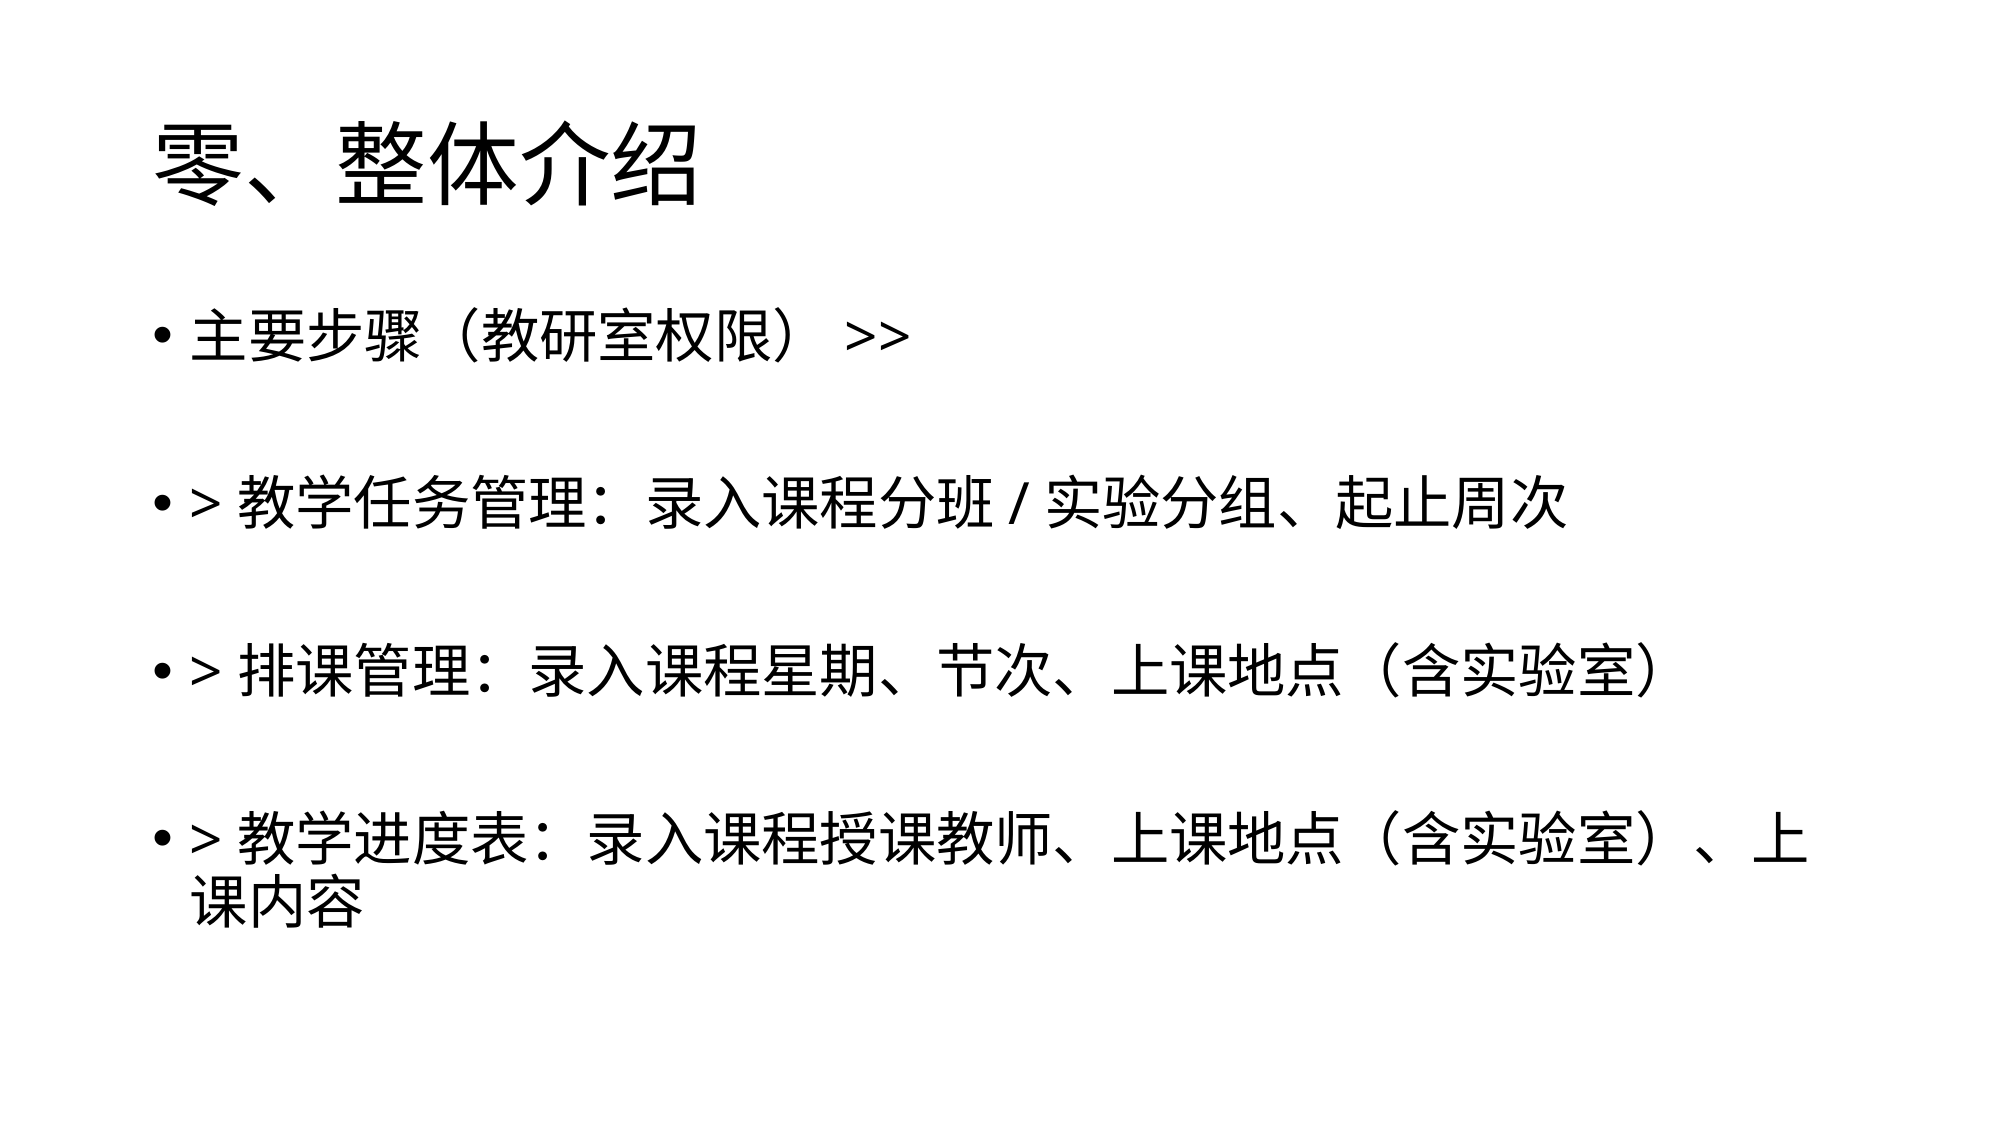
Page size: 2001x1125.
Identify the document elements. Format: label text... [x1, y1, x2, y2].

title 零、整体介绍 [137, 59, 1863, 278]
list 主要步骤（教研室权限）>> >教学任务管理：录入课程分班/实验分组、起止周次 >排课管理：录入课程星期、节次、上课地点（含实验室） >教学进度表：录入课程授课教师、上课地点（含实验室）、上课内容 [137, 299, 1863, 1014]
